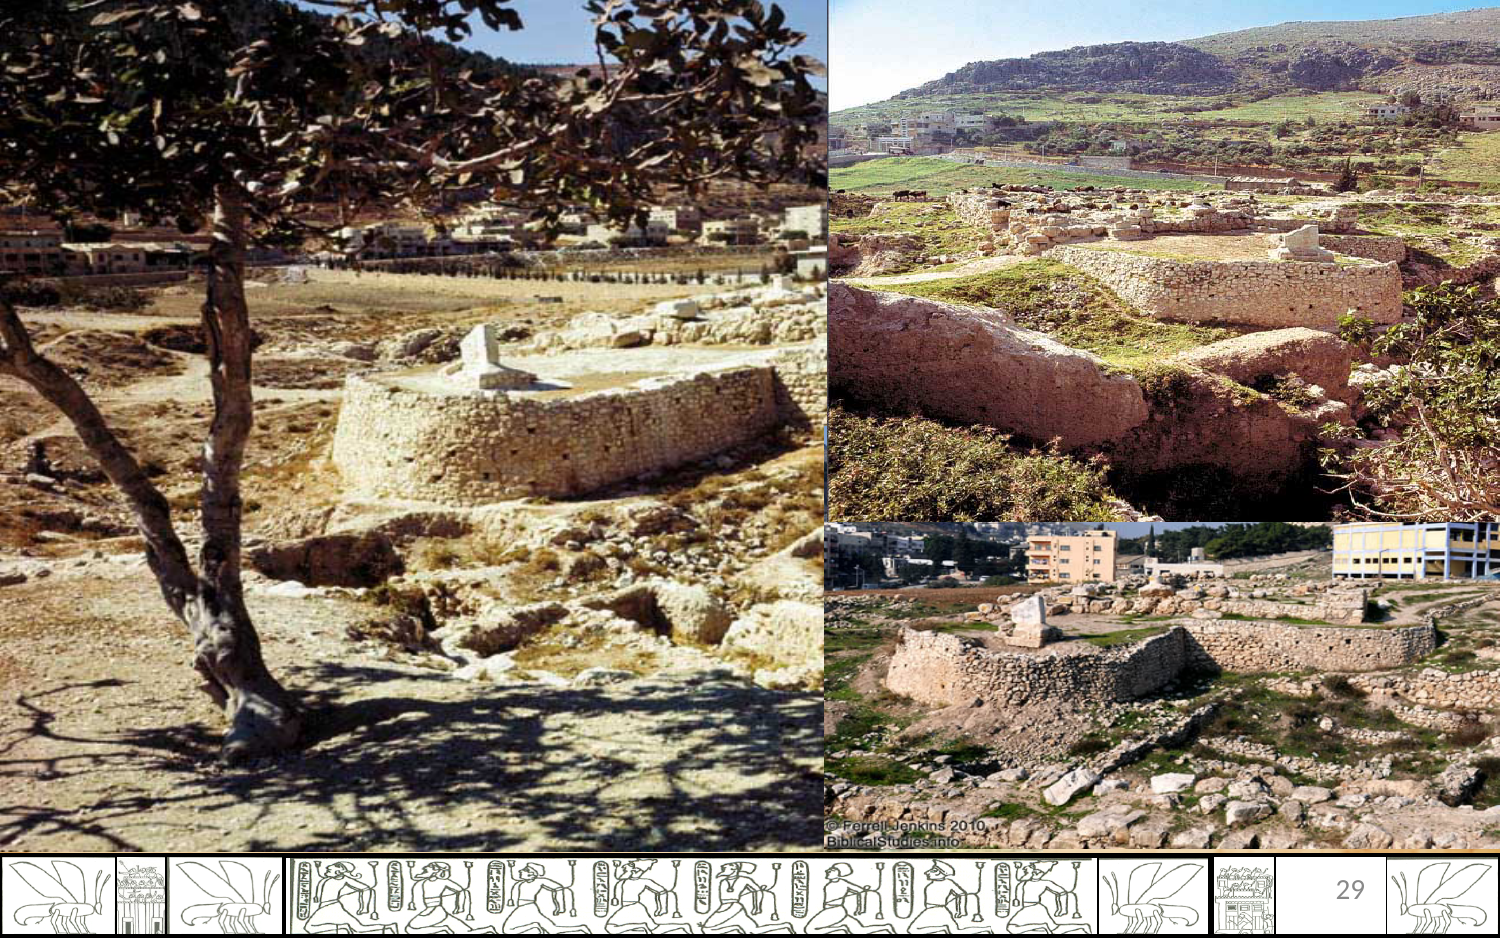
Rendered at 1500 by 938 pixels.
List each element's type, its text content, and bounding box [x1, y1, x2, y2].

picture [1387, 857, 1498, 934]
picture [167, 857, 282, 934]
picture [0, 0, 1500, 853]
picture [117, 857, 165, 934]
picture [1214, 857, 1274, 934]
slide_number 29 [1283, 863, 1381, 914]
picture [1099, 858, 1208, 934]
picture [290, 858, 1092, 934]
picture [2, 857, 115, 934]
